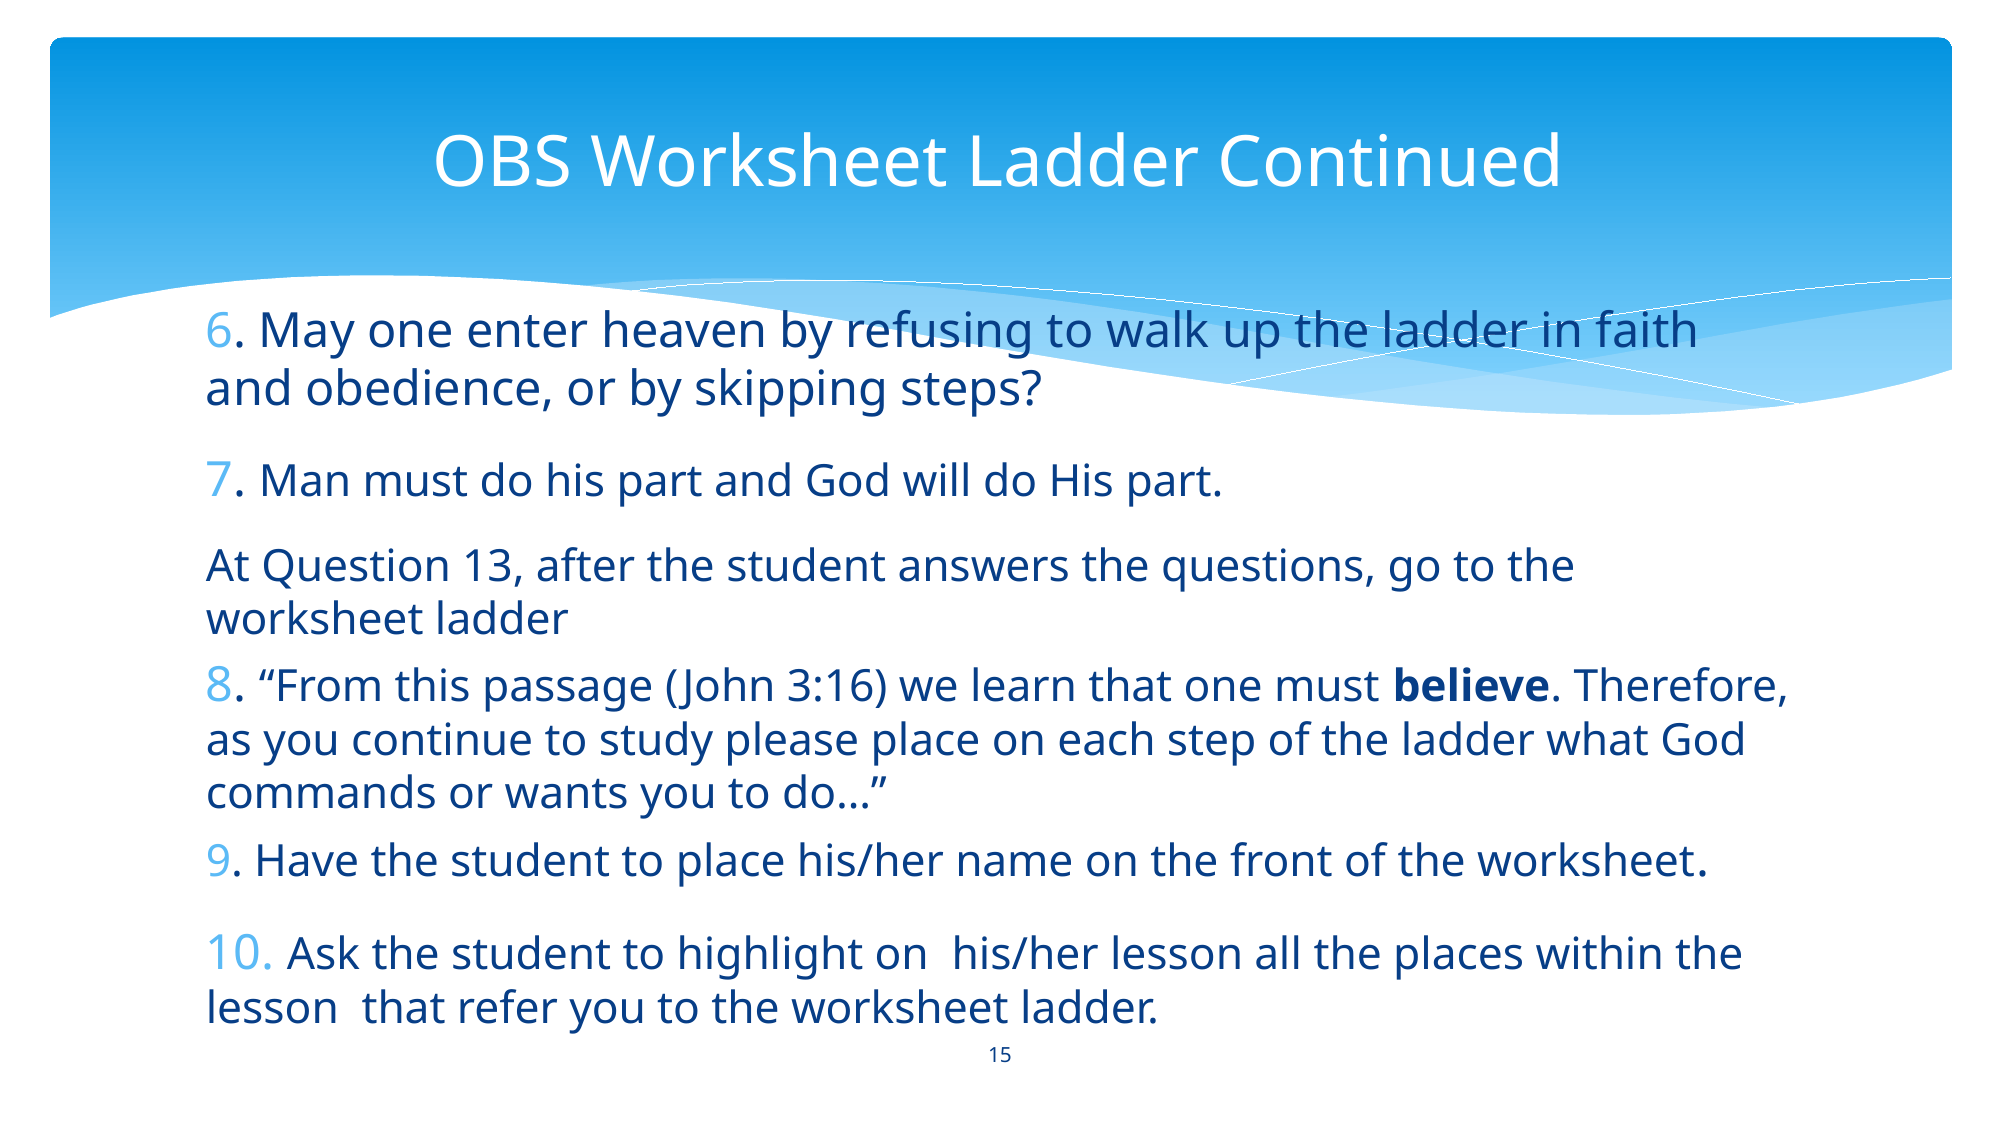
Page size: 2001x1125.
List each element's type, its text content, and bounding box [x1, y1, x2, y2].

list 6. May one enter heaven by refusing to walk up the ladder in faith and obedience, or by skipping steps? 7. Man must do his part and God will do His part. At Question 13, after the student answers the questions, go to the worksheet ladder 8. “From this passage (John 3:16) we learn that one must believe. Therefore, as you continue to study please place on each step of the ladder what God commands or wants you to do…” 9. Have the student to place his/her name on the front of the worksheet. 10. Ask the student to highlight on his/her lesson all the places within the lesson that refer you to the worksheet ladder. [190, 291, 1812, 1042]
title OBS Worksheet Ladder Continued [49, 55, 1948, 261]
slide_number 15 [872, 1025, 1128, 1086]
